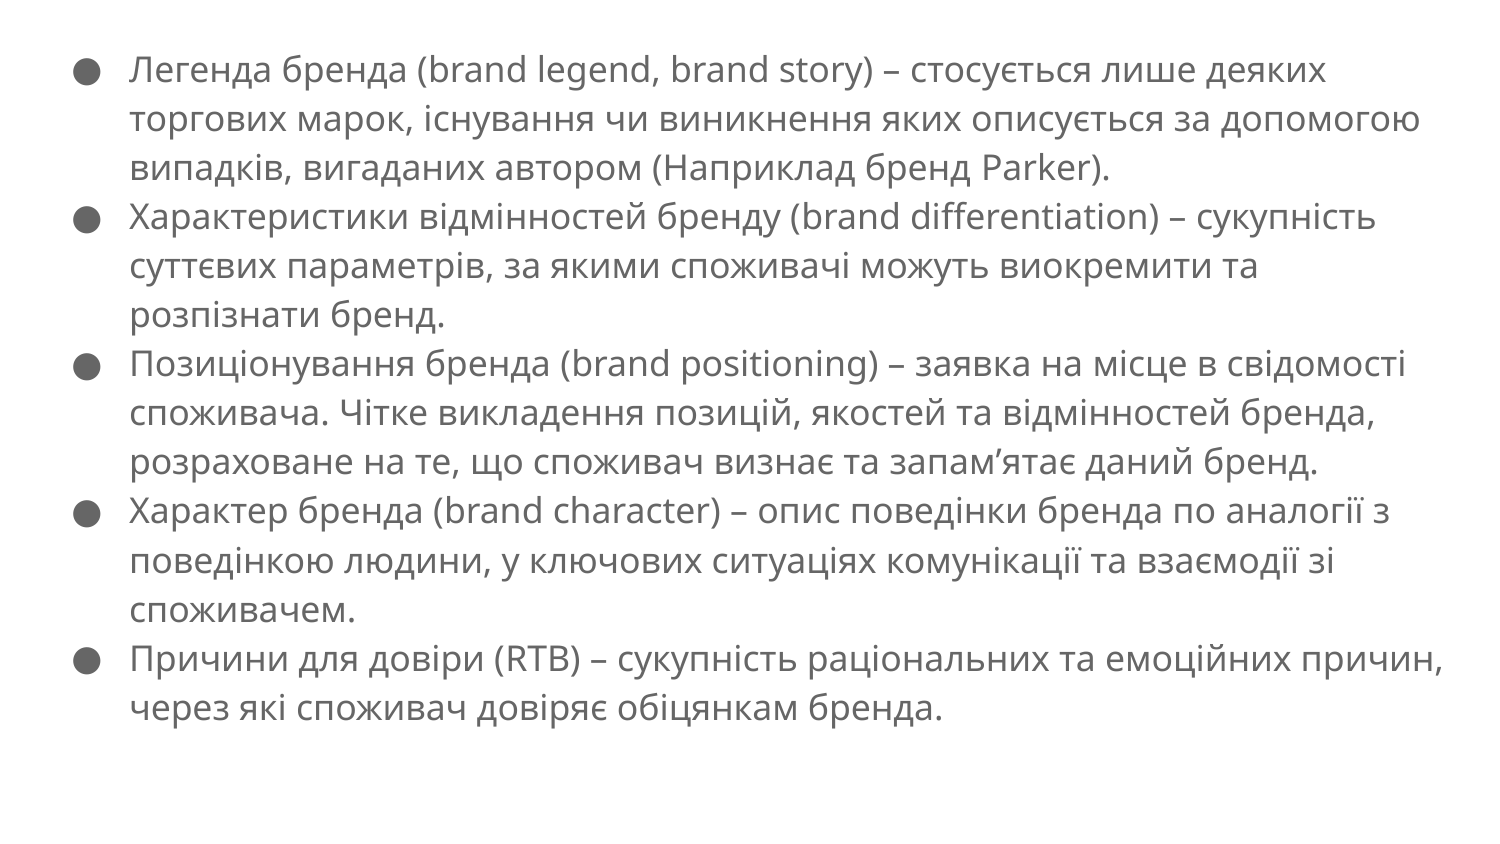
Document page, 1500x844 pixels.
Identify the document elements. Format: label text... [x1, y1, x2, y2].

list Легенда бренда (brand legend, brand story) – стосується лише деяких торгових марок, існування чи виникнення яких описується за допомогою випадків, вигаданих автором (Наприклад бренд Parker). Характеристики відмінностей бренду (brand differentiation) – сукупність суттєвих параметрів, за якими споживачі можуть виокремити та розпізнати бренд. Позиціонування бренда (brand positioning) – заявка на місце в свідомості споживача. Чітке викладення позицій, якостей та відмінностей бренда, розраховане на те, що споживач визнає та запам’ятає даний бренд. Характер бренда (brand character) – опис поведінки бренда по аналогії з поведінкою людини, у ключових ситуаціях комунікації та взаємодії зі споживачем. Причини для довіри (RTB) – сукупність раціональних та емоційних причин, через які споживач довіряє обіцянкам бренда. [37, 25, 1467, 754]
